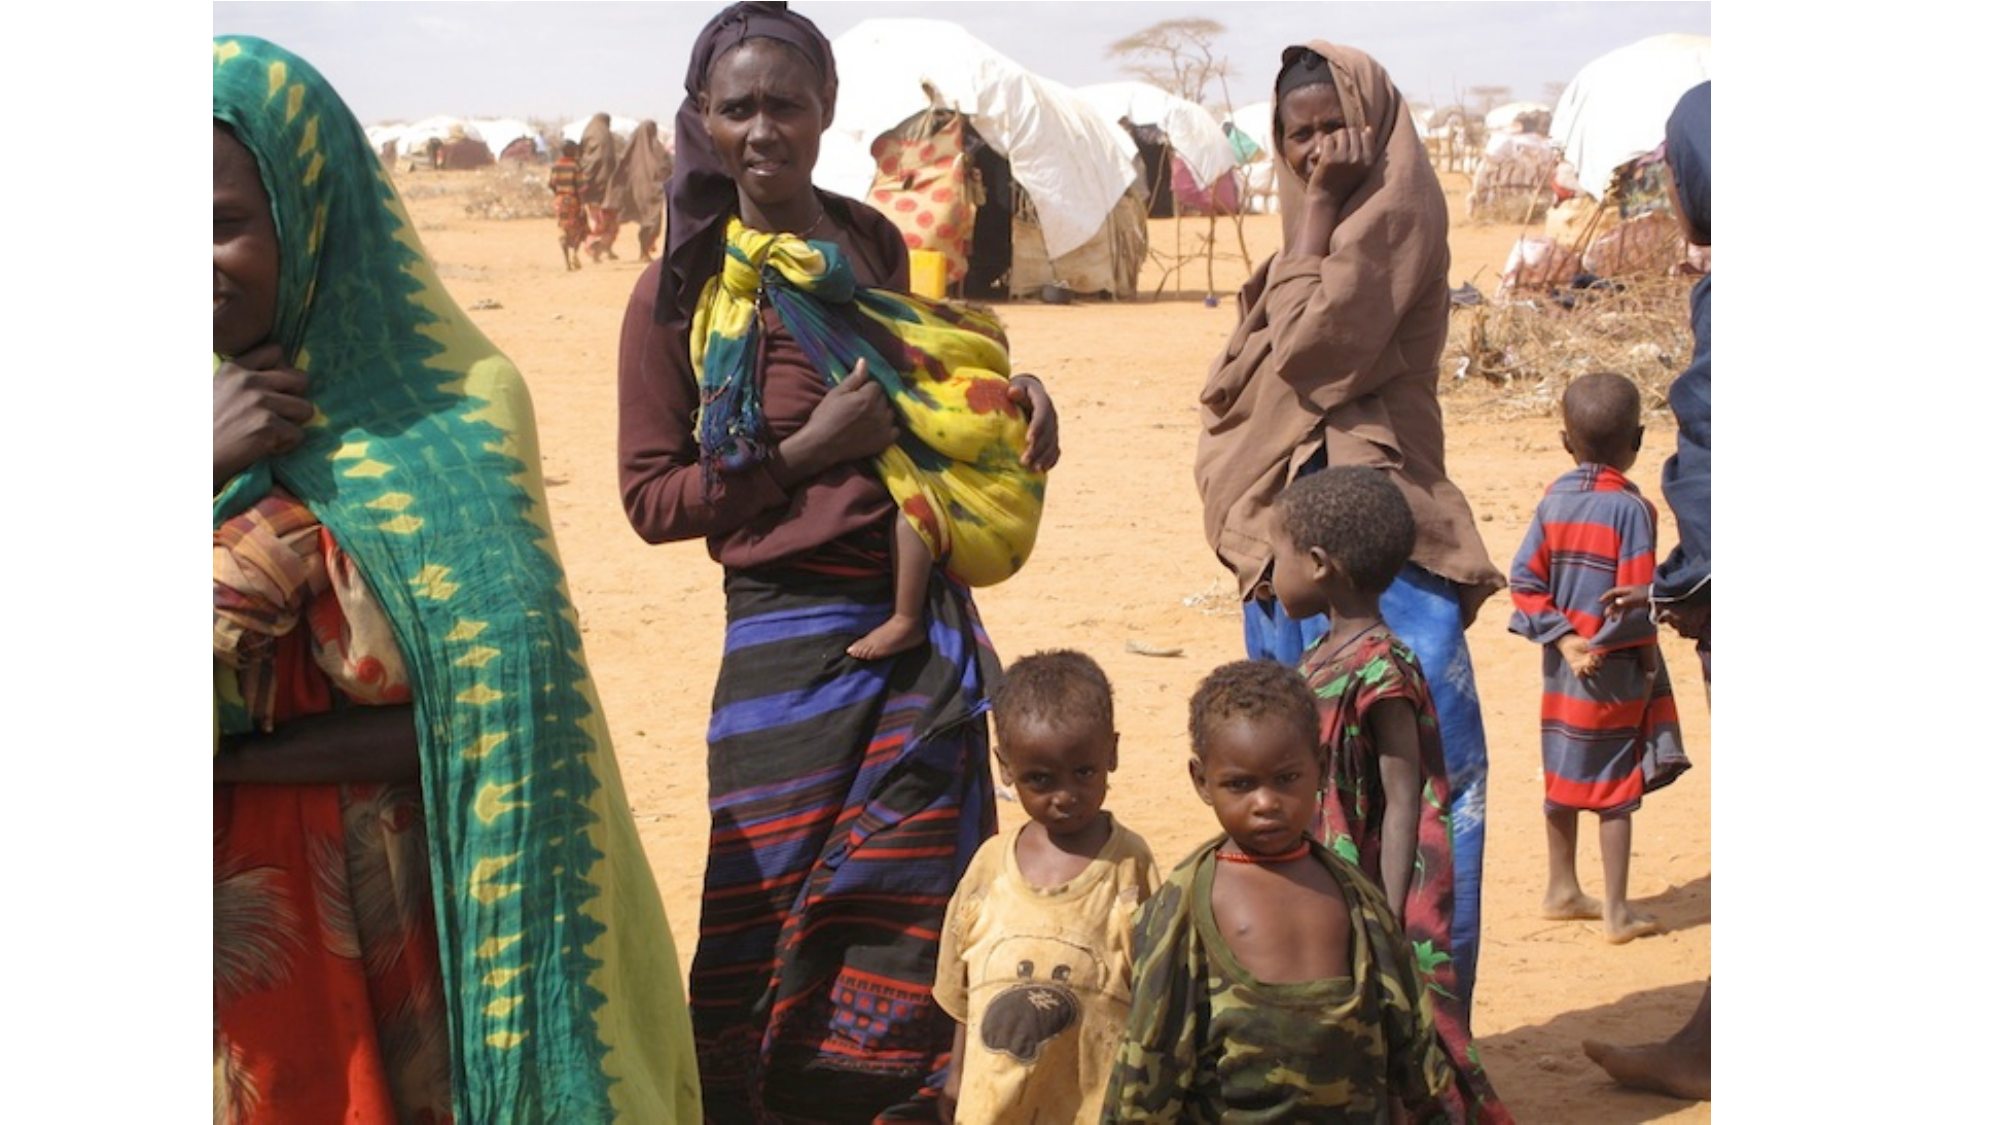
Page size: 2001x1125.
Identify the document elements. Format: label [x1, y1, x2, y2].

picture [213, 1, 1711, 1125]
